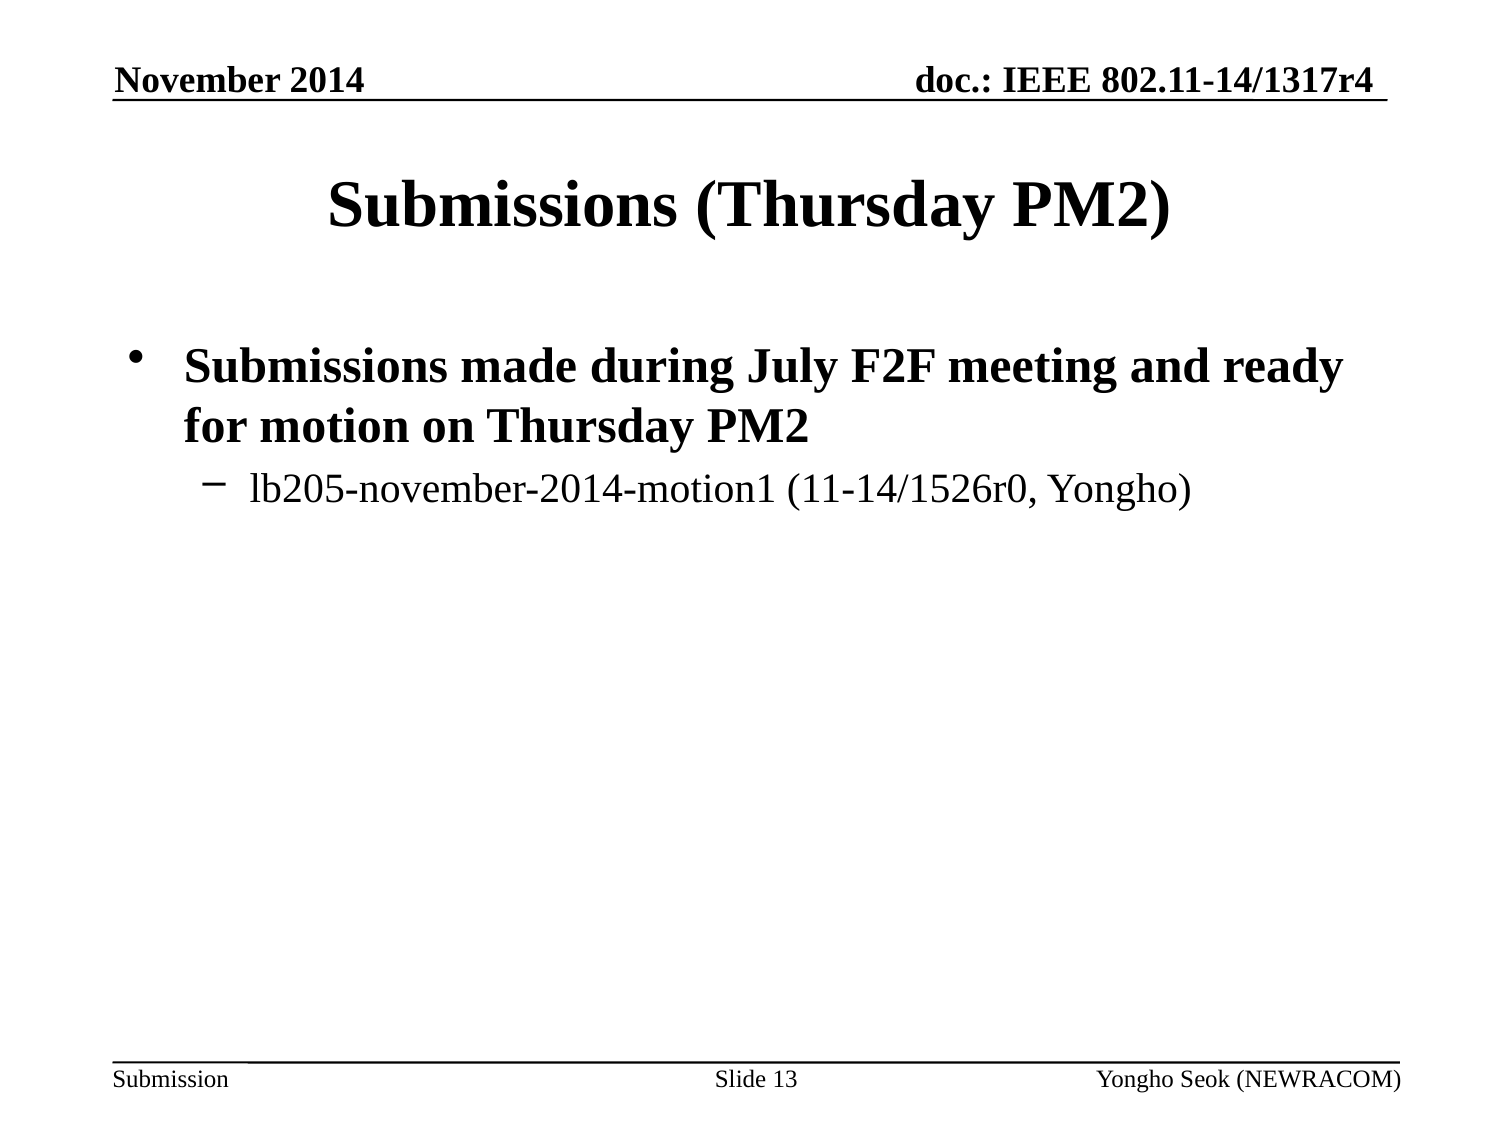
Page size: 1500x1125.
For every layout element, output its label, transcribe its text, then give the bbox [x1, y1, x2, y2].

footer Yongho Seok (NEWRACOM) [1088, 1061, 1402, 1093]
title Submissions (Thursday PM2) [112, 112, 1388, 288]
slide_number Slide 13 [712, 1061, 800, 1093]
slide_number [114, 54, 368, 101]
list Submissions made during July F2F meeting and ready for motion on Thursday PM2 lb205-november-2014-motion1 (11-14/1526r0, Yongho) [112, 324, 1388, 1001]
